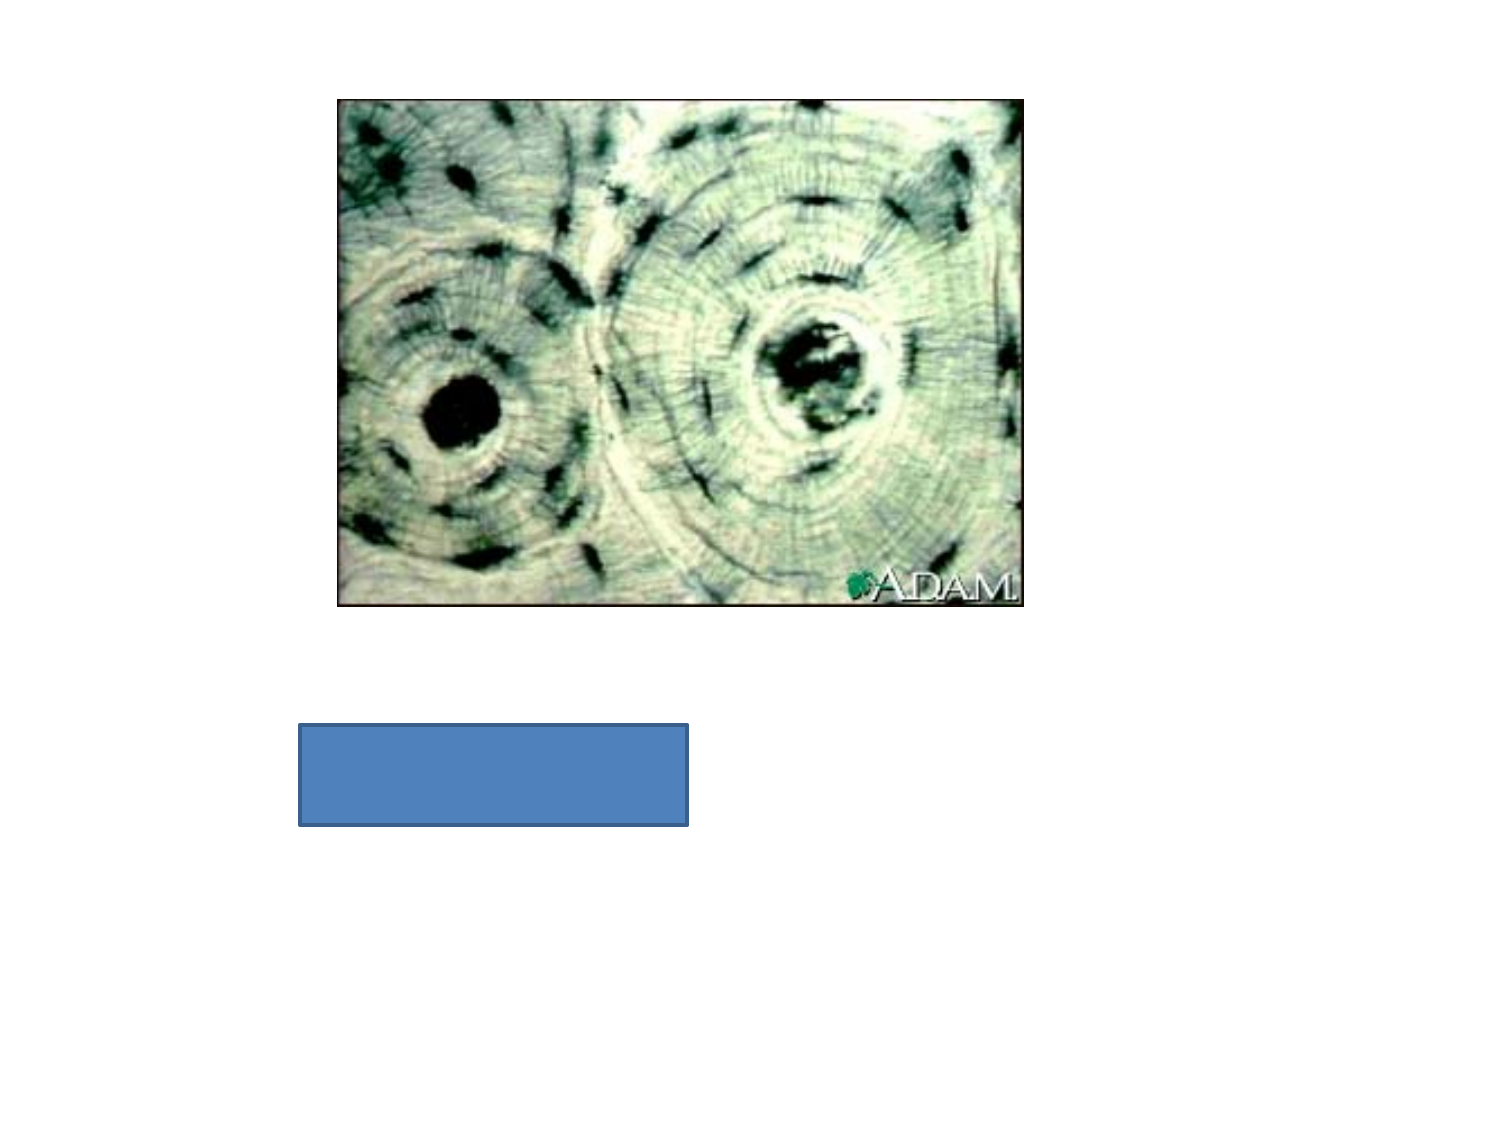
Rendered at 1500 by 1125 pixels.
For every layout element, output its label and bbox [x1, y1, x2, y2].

picture [337, 99, 1024, 607]
text_box [298, 723, 689, 827]
